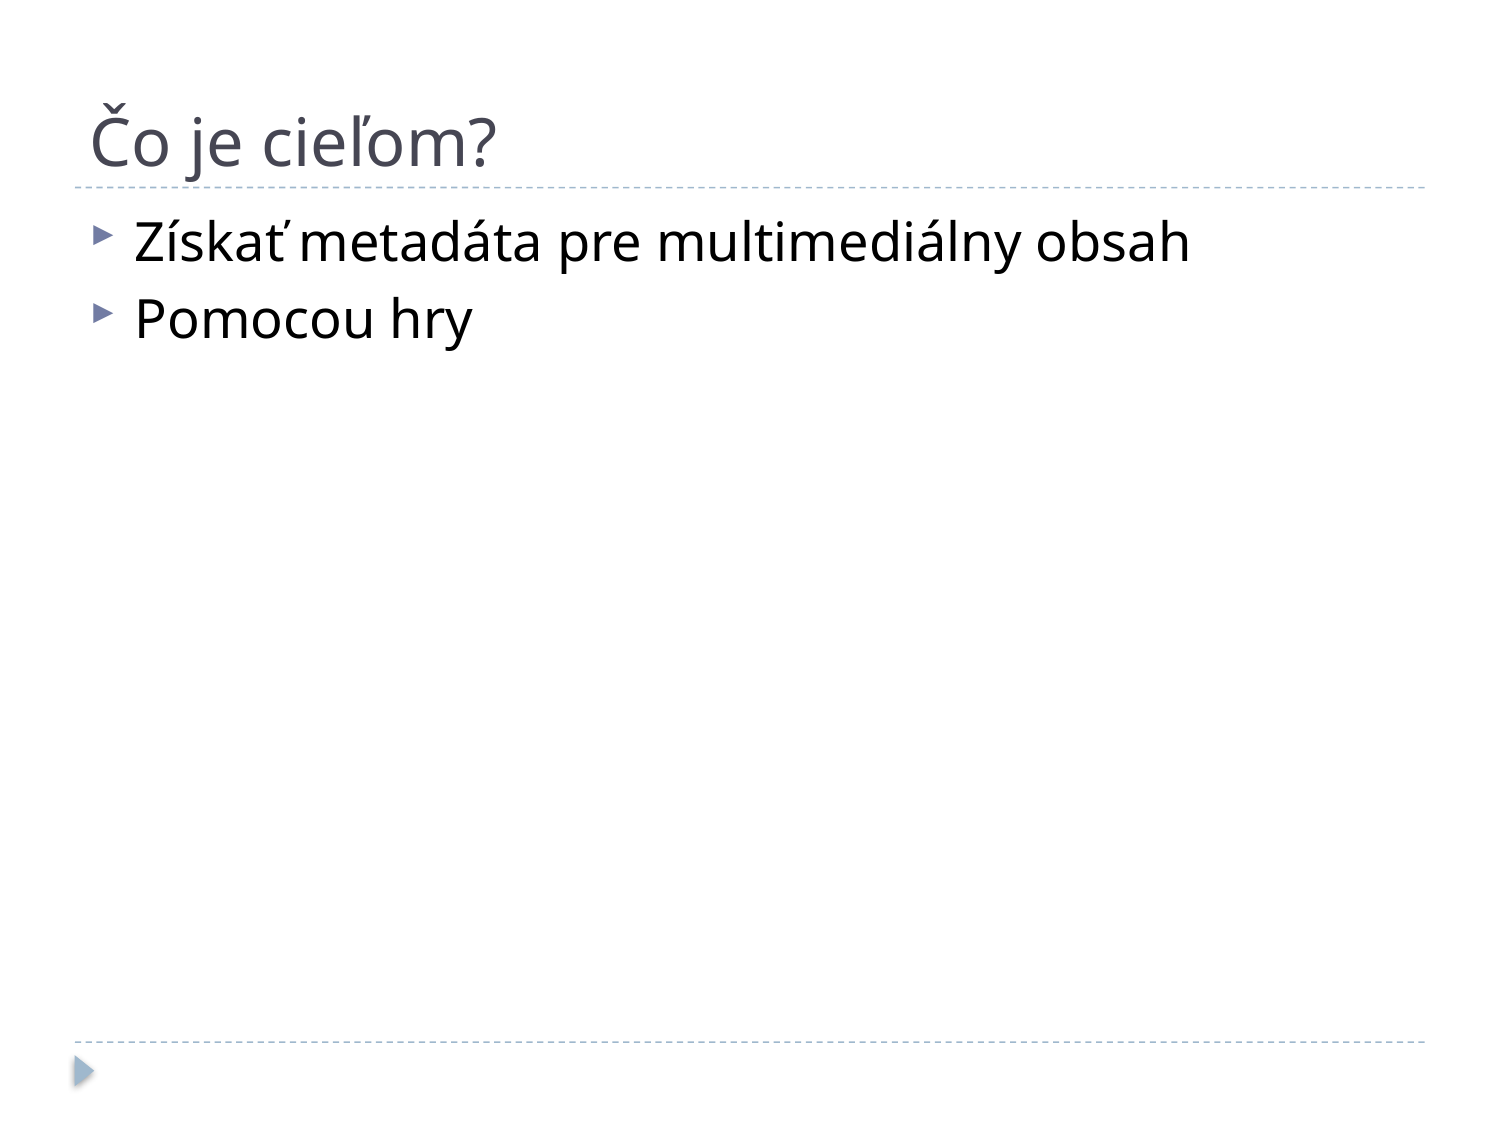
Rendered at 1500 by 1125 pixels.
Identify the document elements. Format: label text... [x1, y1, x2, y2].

list Získať metadáta pre multimediálny obsah Pomocou hry [75, 200, 1425, 1010]
title Čo je cieľom? [75, 24, 1425, 188]
